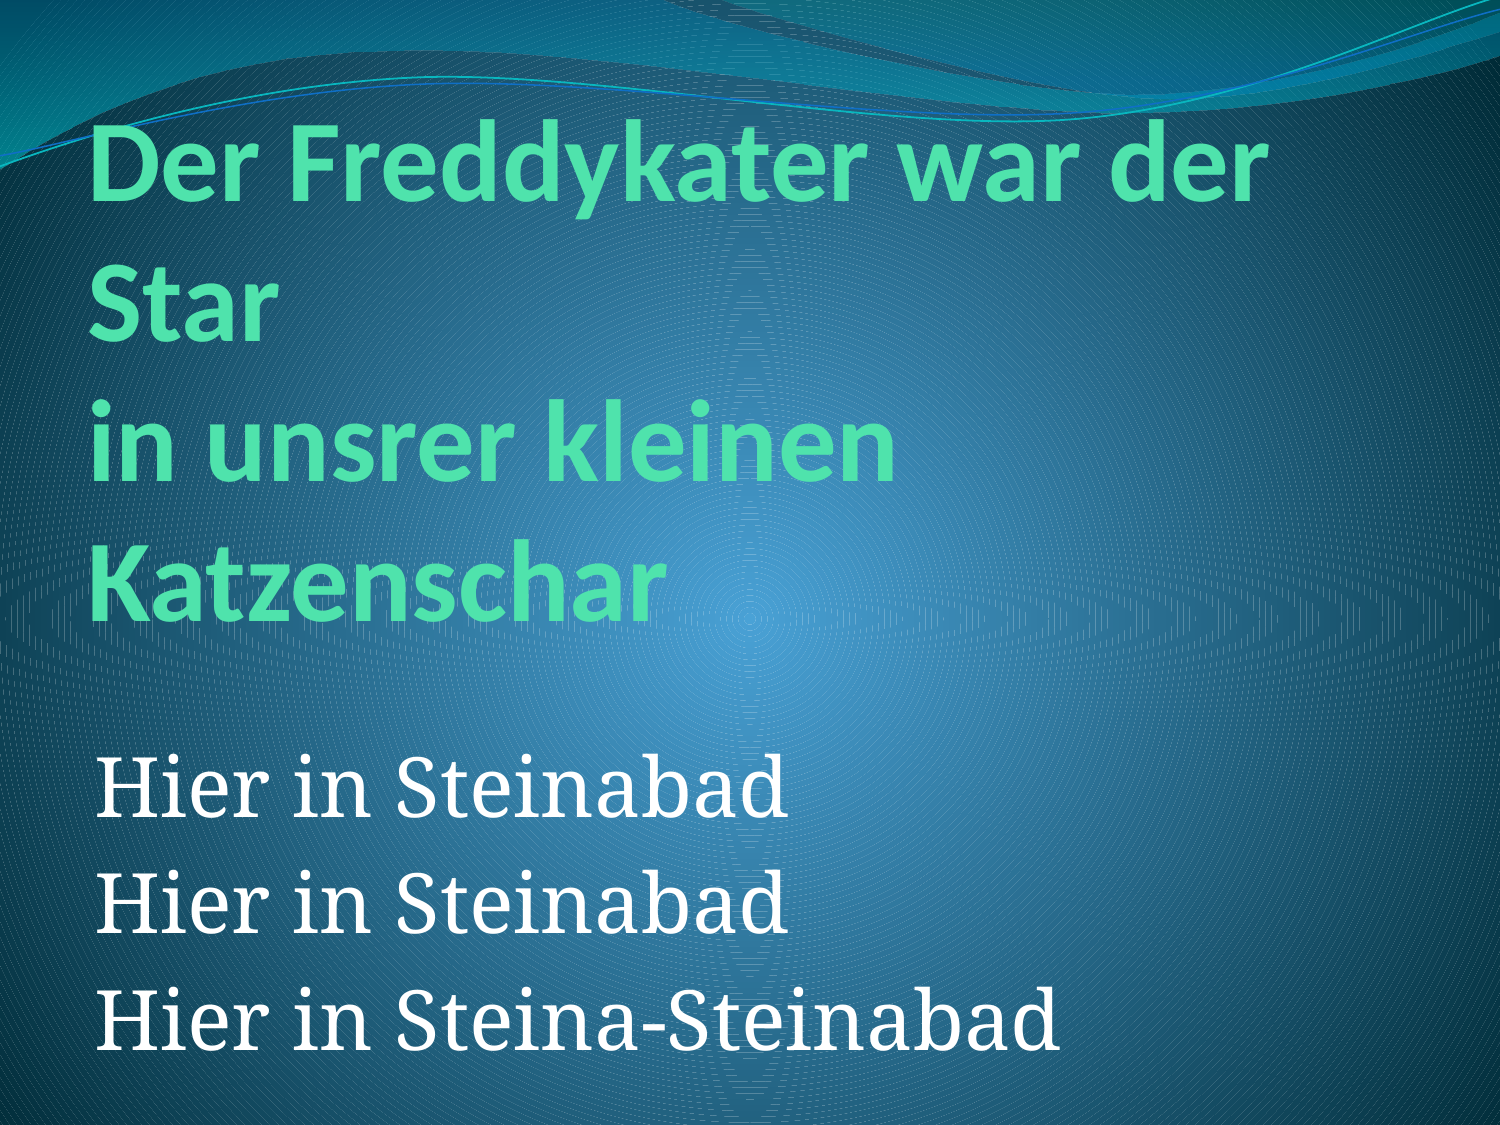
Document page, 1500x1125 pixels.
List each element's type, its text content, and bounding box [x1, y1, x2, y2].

list Hier in Steinabad Hier in Steinabad Hier in Steina-Steinabad [86, 726, 1362, 1125]
title Der Freddykater war der Star in unsrer kleinen Katzenschar [86, 117, 1362, 726]
